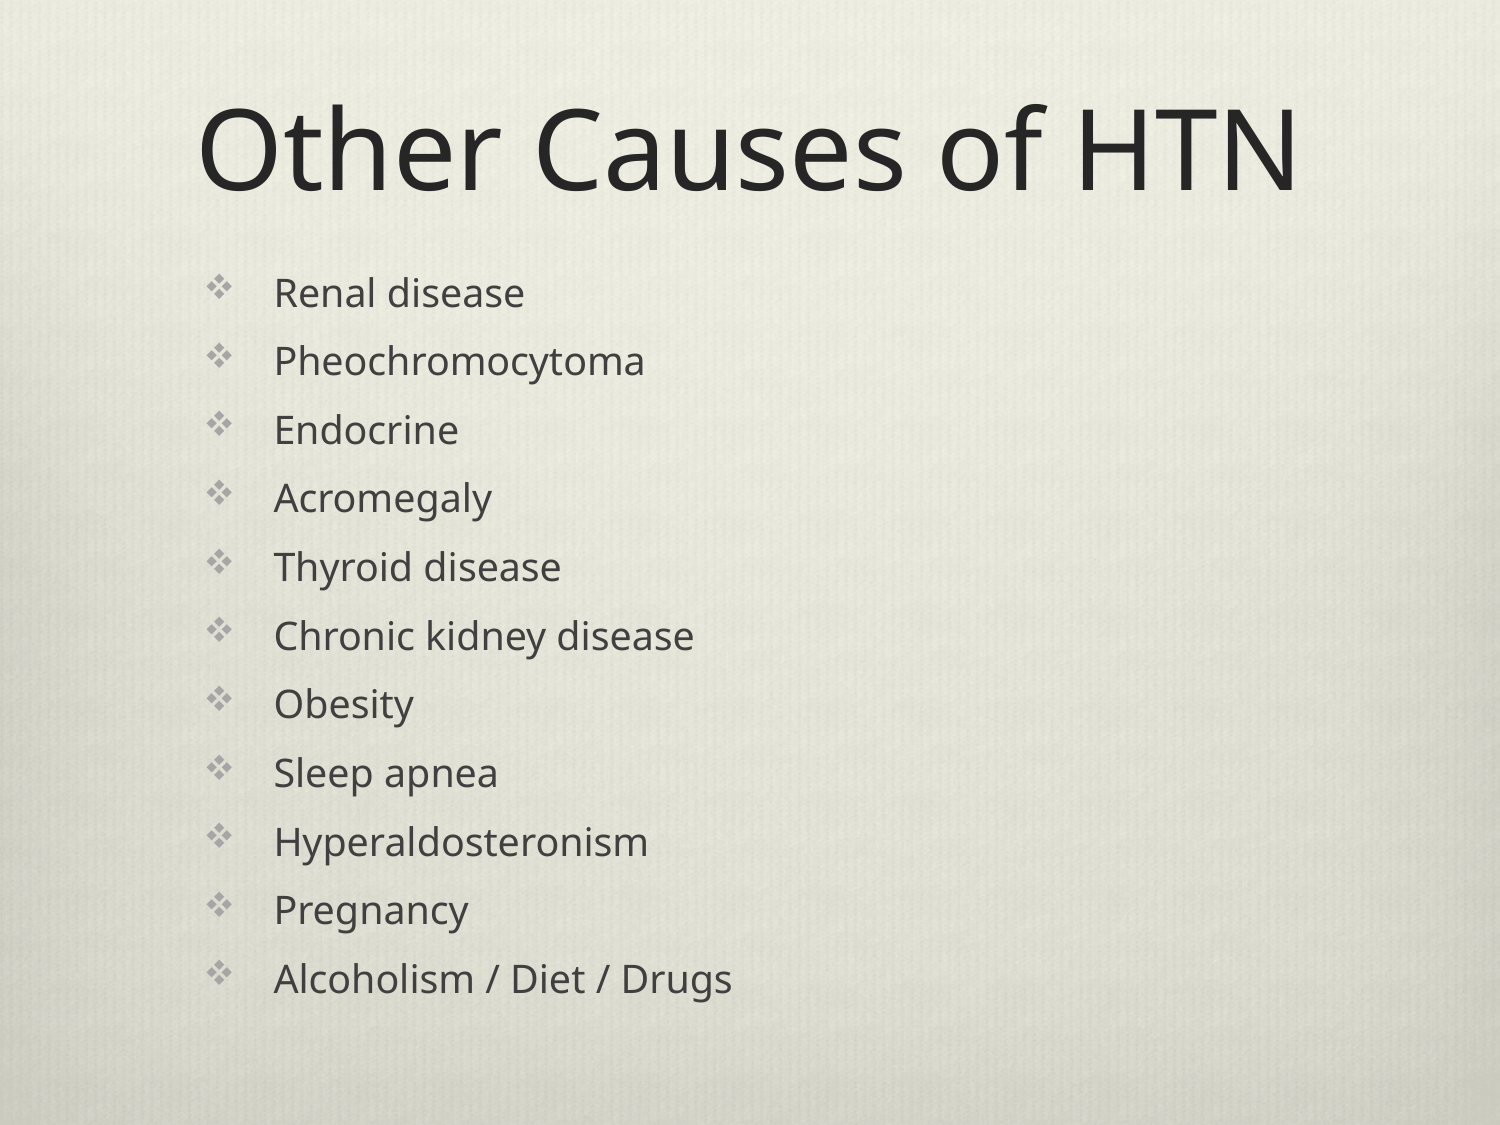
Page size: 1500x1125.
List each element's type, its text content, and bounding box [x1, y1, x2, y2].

title Other Causes of HTN [119, 51, 1381, 240]
list Renal disease Pheochromocytoma Endocrine Acromegaly Thyroid disease Chronic kidney disease Obesity Sleep apnea Hyperaldosteronism Pregnancy Alcoholism / Diet / Drugs [119, 260, 1381, 1011]
